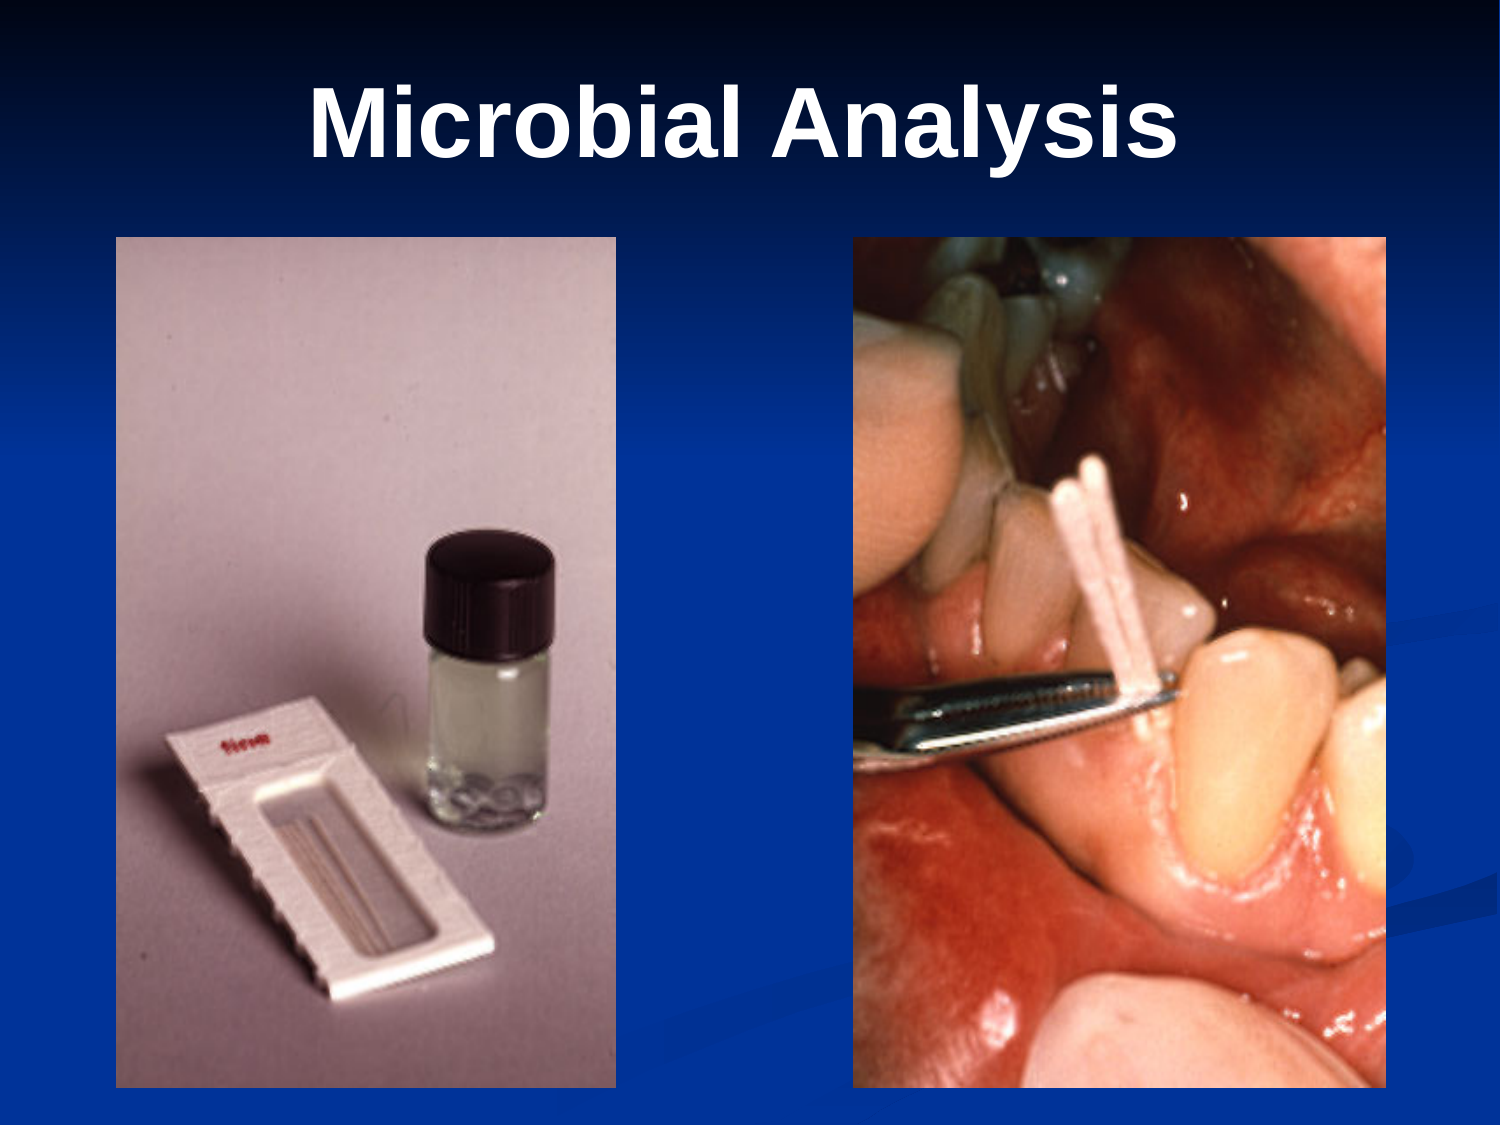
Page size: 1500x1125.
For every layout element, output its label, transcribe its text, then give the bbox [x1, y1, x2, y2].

picture [116, 237, 616, 1088]
picture [853, 237, 1386, 1088]
text_box Microbial Analysis [162, 50, 1325, 185]
